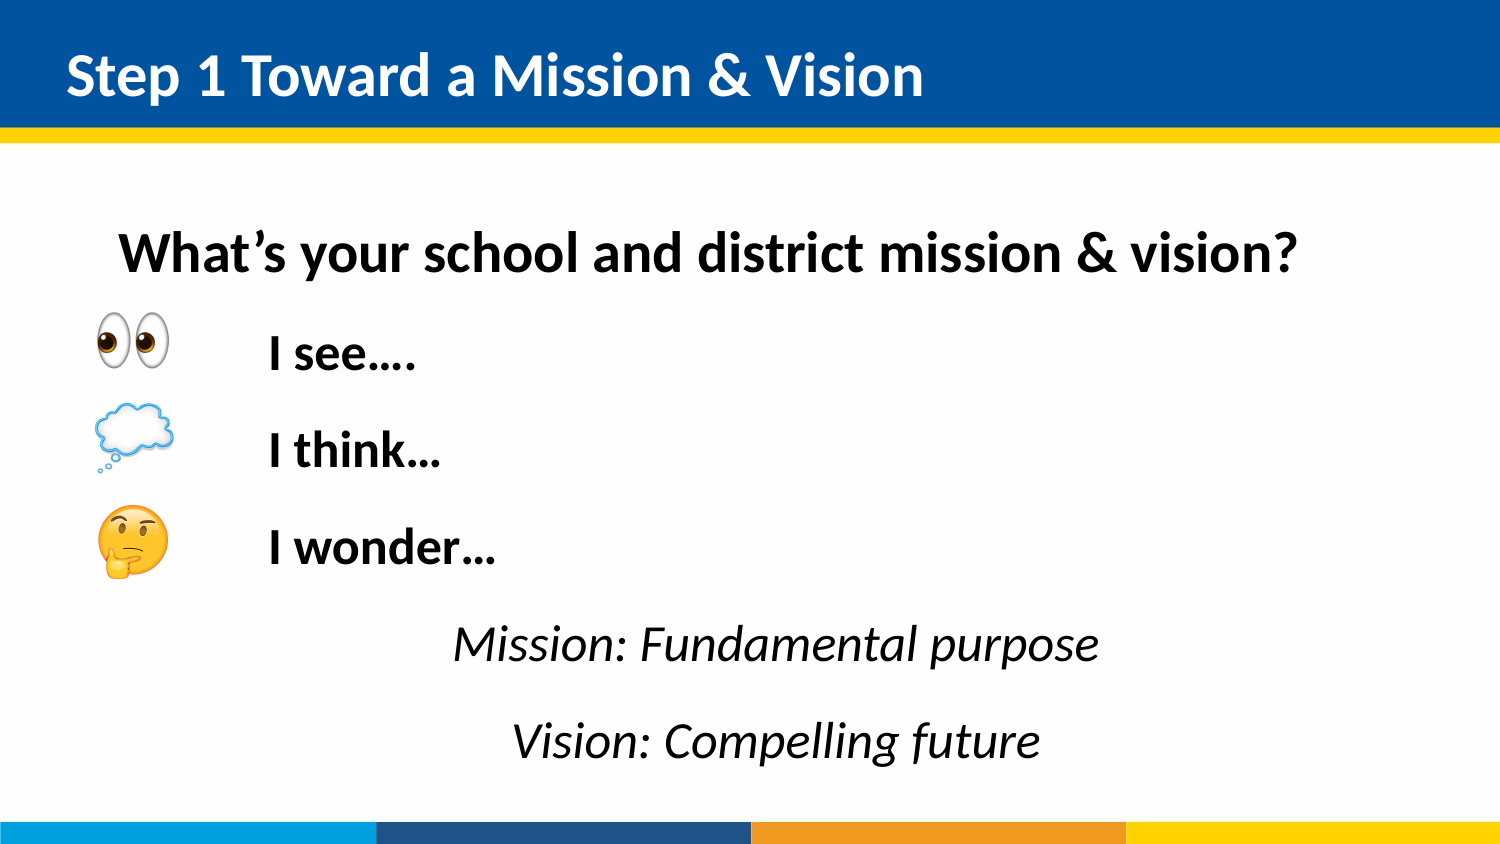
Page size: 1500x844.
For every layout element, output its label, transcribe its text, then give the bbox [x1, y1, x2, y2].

picture [0, 0, 1500, 844]
list What’s your school and district mission & vision? I see…. I think… I wonder… Mission: Fundamental purpose Vision: Compelling future [103, 189, 1449, 750]
title Step 1 Toward a Mission & Vision [51, 19, 1449, 113]
